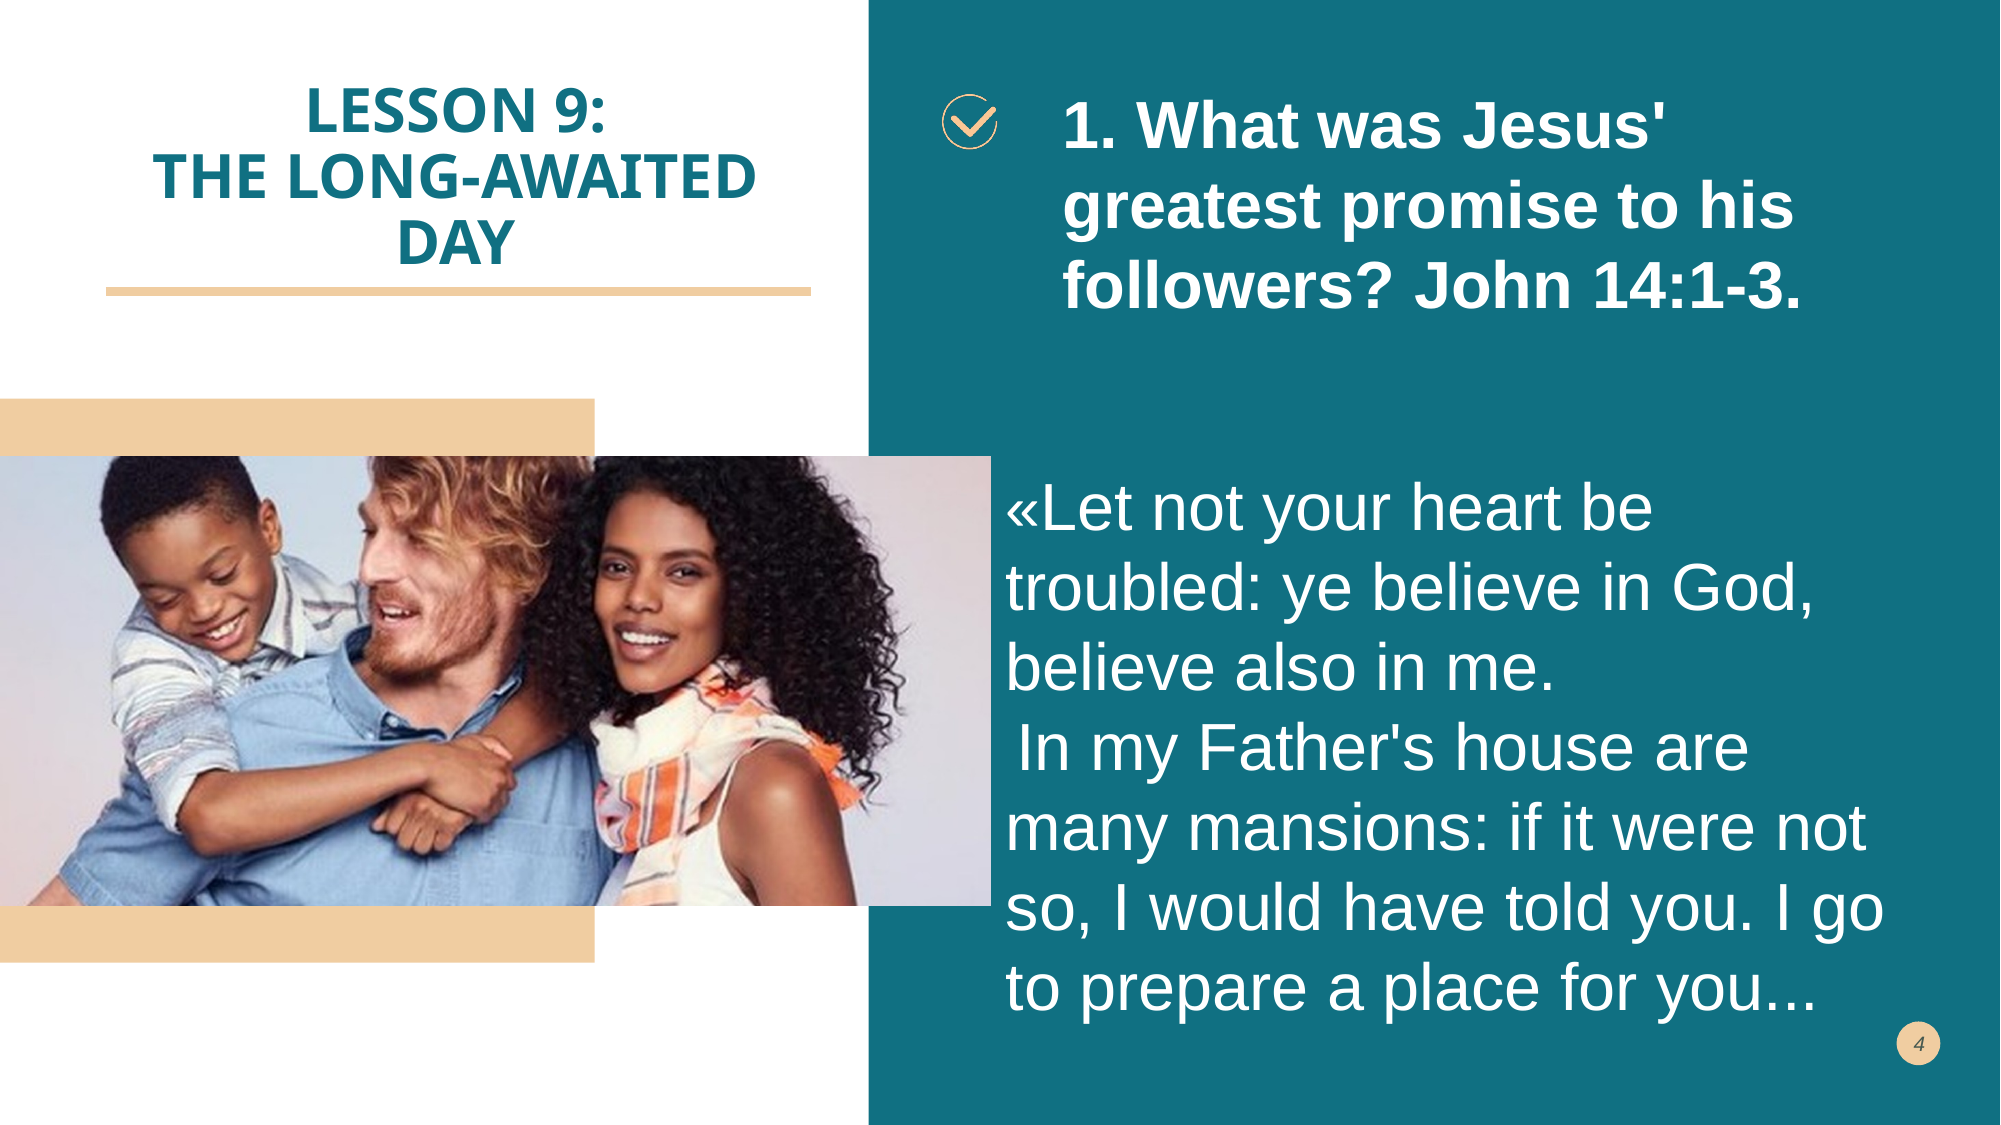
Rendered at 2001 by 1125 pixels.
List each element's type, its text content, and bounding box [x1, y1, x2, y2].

picture [0, 456, 991, 906]
text_box 1. What was Jesus' greatest promise to his followers? John 14:1-3. [1047, 74, 1940, 329]
title LESSON 9: THE LONG-AWAITED DAY [86, 71, 825, 286]
picture [922, 74, 1017, 169]
text_box «Let not your heart be troubled: ye believe in God, believe also in me. In my Father's house are many mansions: if it were not so, I would have told you. I go to prepare a place for you... [990, 456, 1940, 1106]
